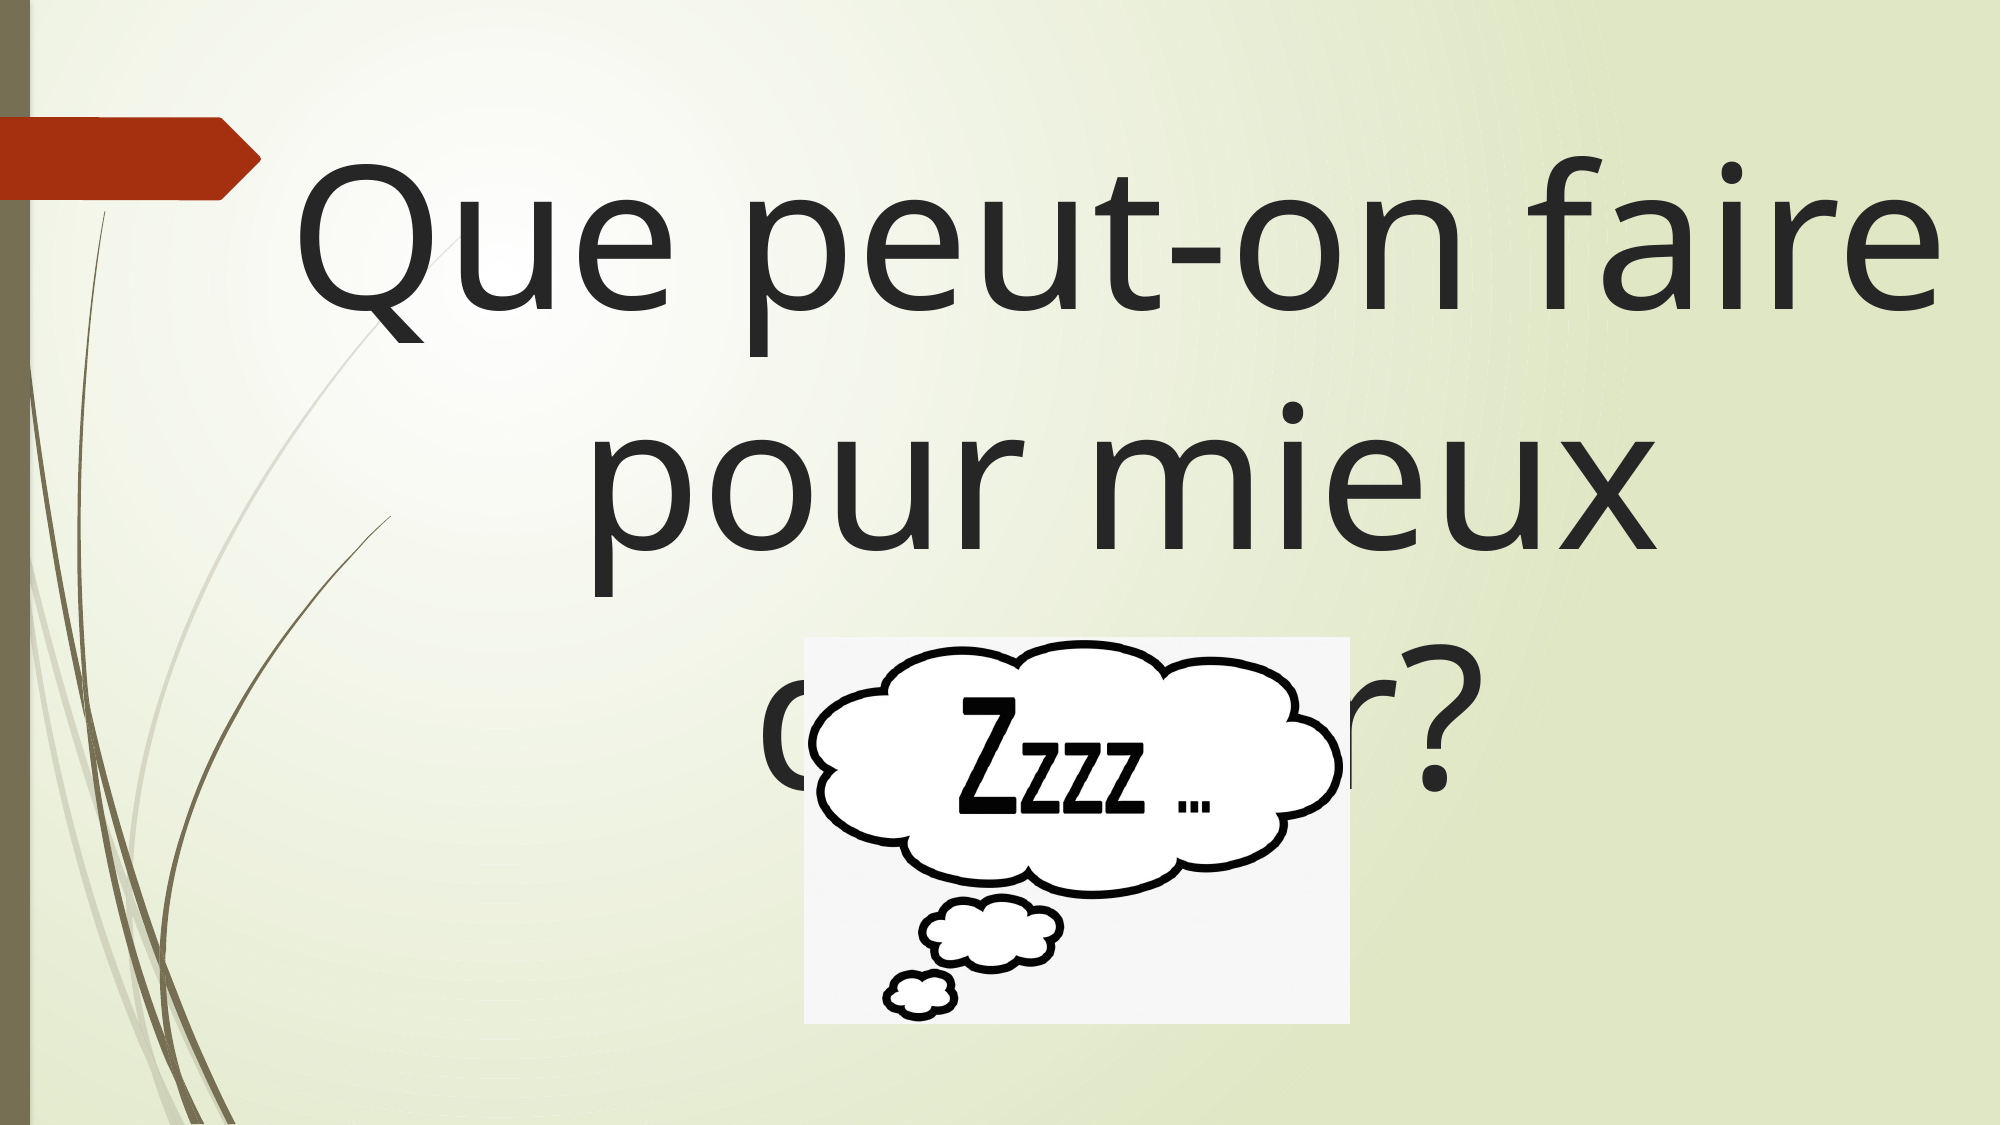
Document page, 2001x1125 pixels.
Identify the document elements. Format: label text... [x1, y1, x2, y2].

title Que peut-on faire pour mieux dormir? [257, 102, 1982, 313]
picture [804, 637, 1350, 1024]
